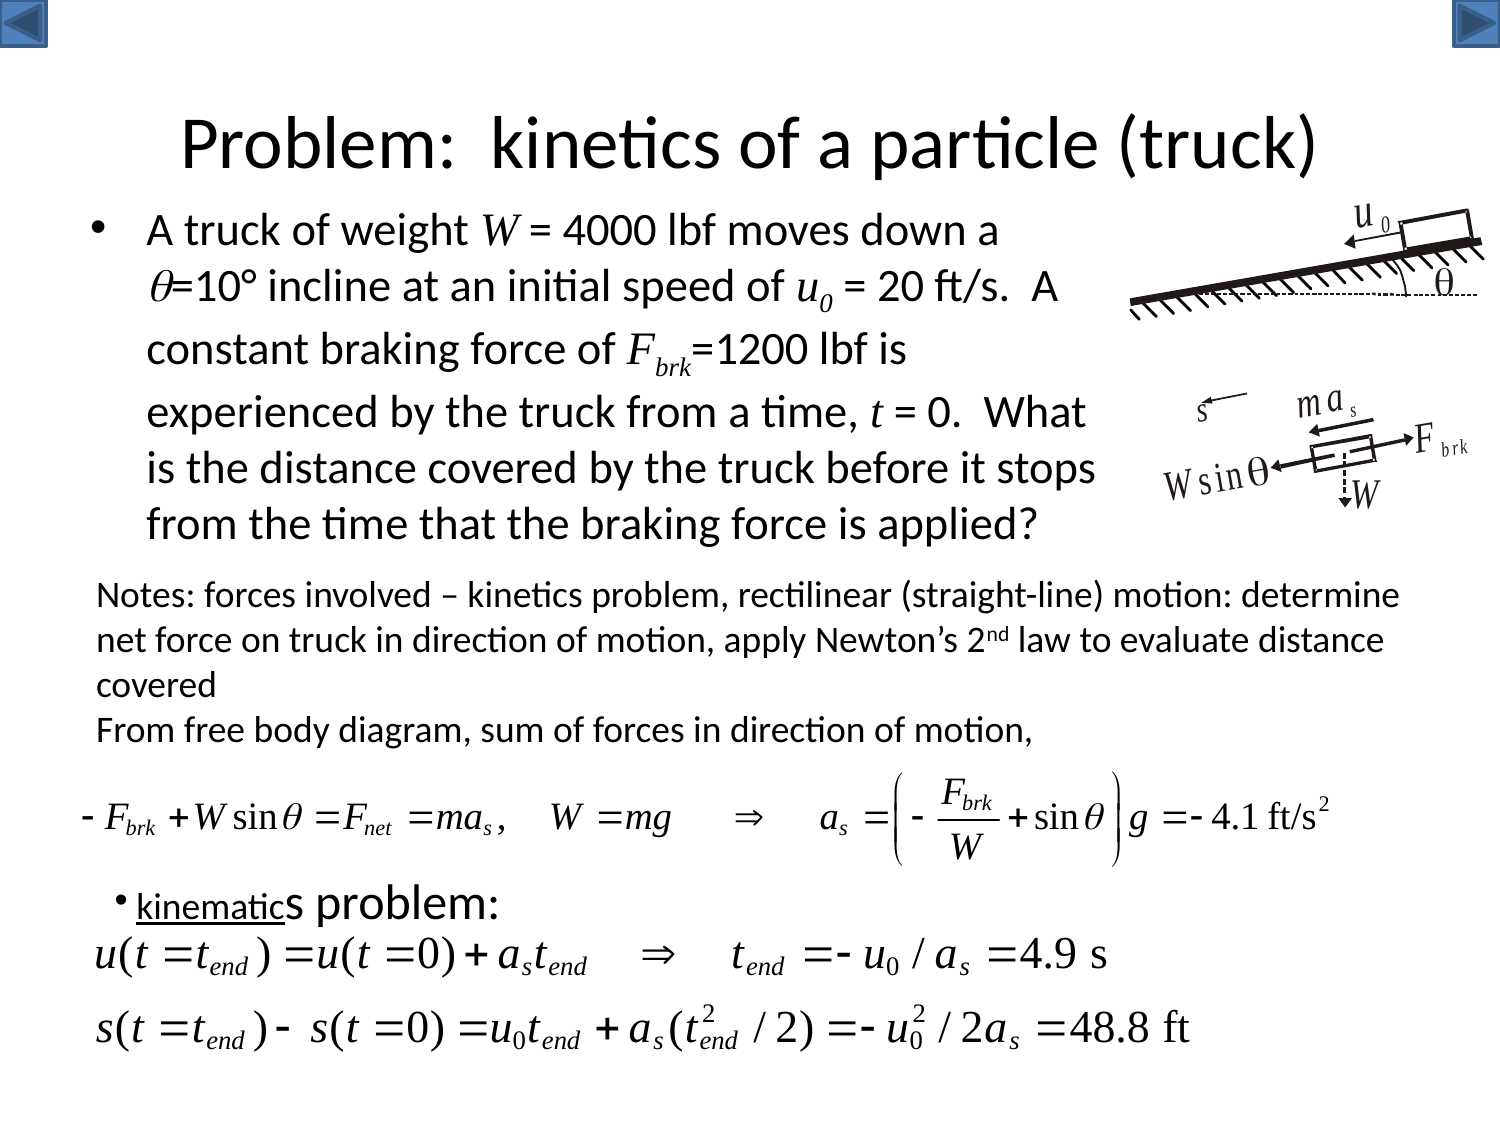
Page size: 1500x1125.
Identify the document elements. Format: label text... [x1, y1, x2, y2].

text_box Notes: forces involved – kinetics problem, rectilinear (straight-line) motion: determine net force on truck in direction of motion, apply Newton’s 2nd law to evaluate distance covered From free body diagram, sum of forces in direction of motion, [81, 562, 1419, 758]
text_box kinematics problem: [99, 862, 1438, 938]
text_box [74, 762, 1338, 876]
text_box [0, 0, 48, 48]
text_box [87, 924, 1201, 1063]
title Problem: kinetics of a particle (truck) [75, 45, 1425, 199]
picture [1124, 199, 1489, 326]
text_box [1452, 0, 1500, 48]
list A truck of weight W = 4000 lbf moves down a q=10° incline at an initial speed of u0 = 20 ft/s. A constant braking force of Fbrk=1200 lbf is experienced by the truck from a time, t = 0. What is the distance covered by the truck before it stops from the time that the braking force is applied? [75, 191, 1125, 563]
picture [1162, 387, 1474, 513]
